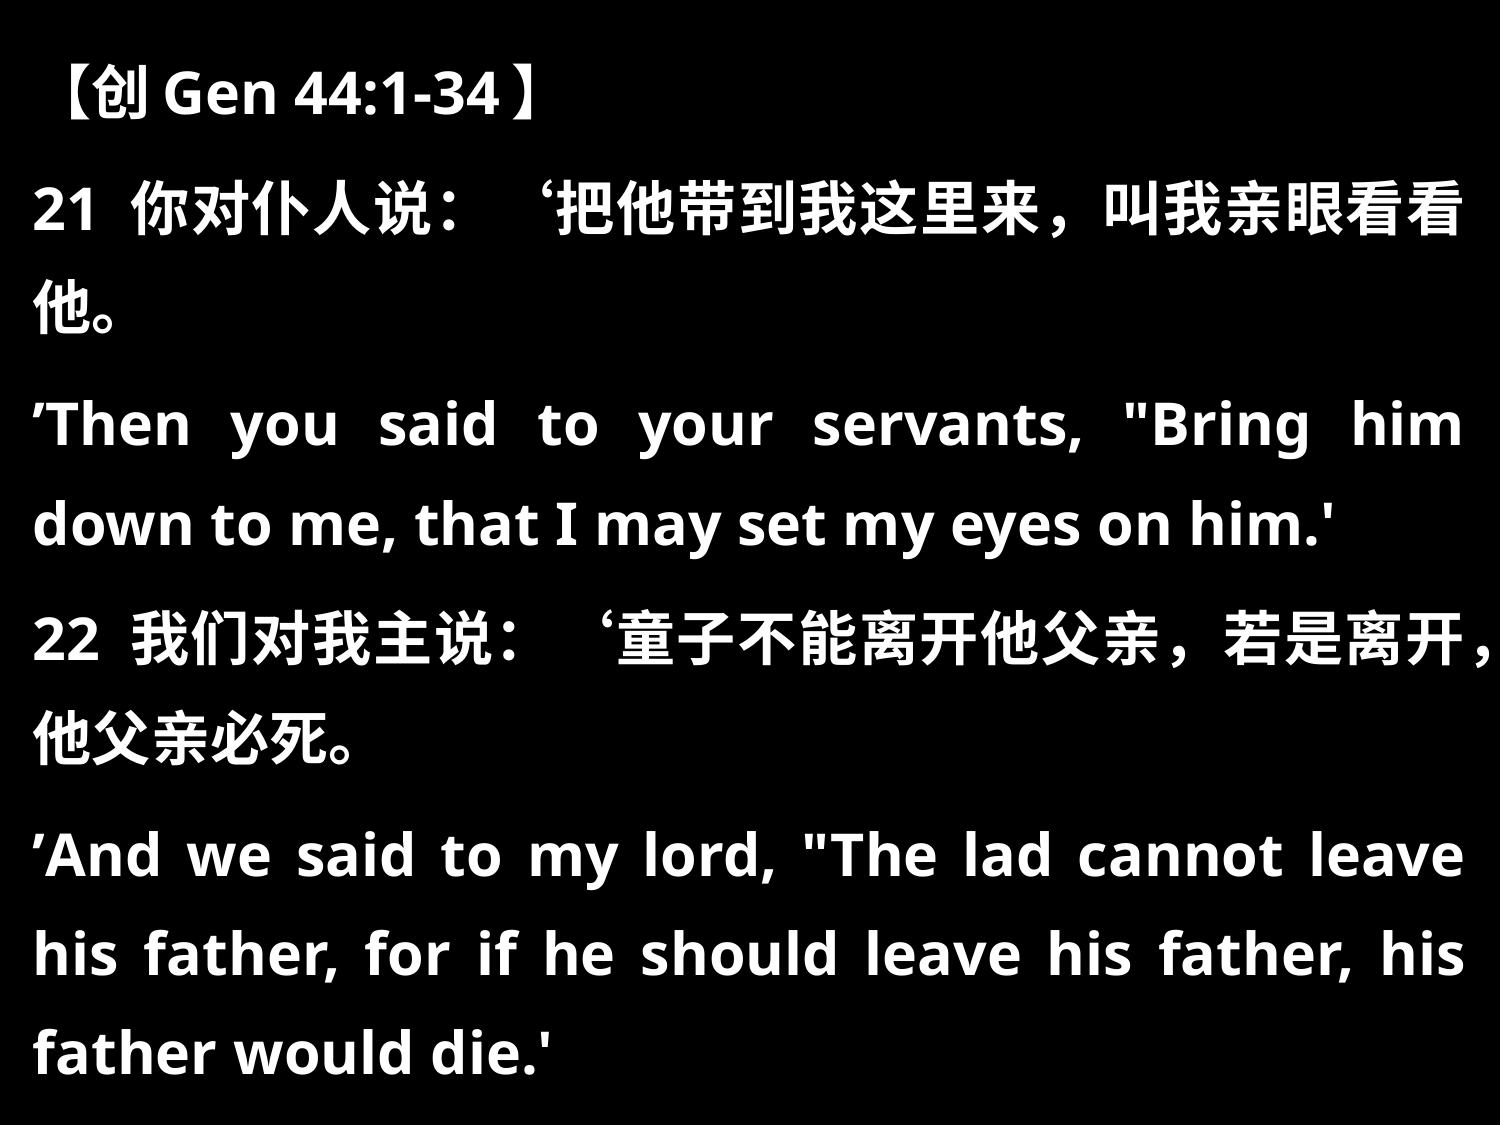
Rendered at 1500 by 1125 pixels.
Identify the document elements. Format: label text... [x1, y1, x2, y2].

list 【创Gen 44:1-34】 21 你对仆人说：‘把他带到我这里来，叫我亲眼看看他。 ’Then you said to your servants, "Bring him down to me, that I may set my eyes on him.' 22 我们对我主说：‘童子不能离开他父亲，若是离开，他父亲必死。 ’And we said to my lord, "The lad cannot leave his father, for if he should leave his father, his father would die.' [17, 19, 1483, 1106]
